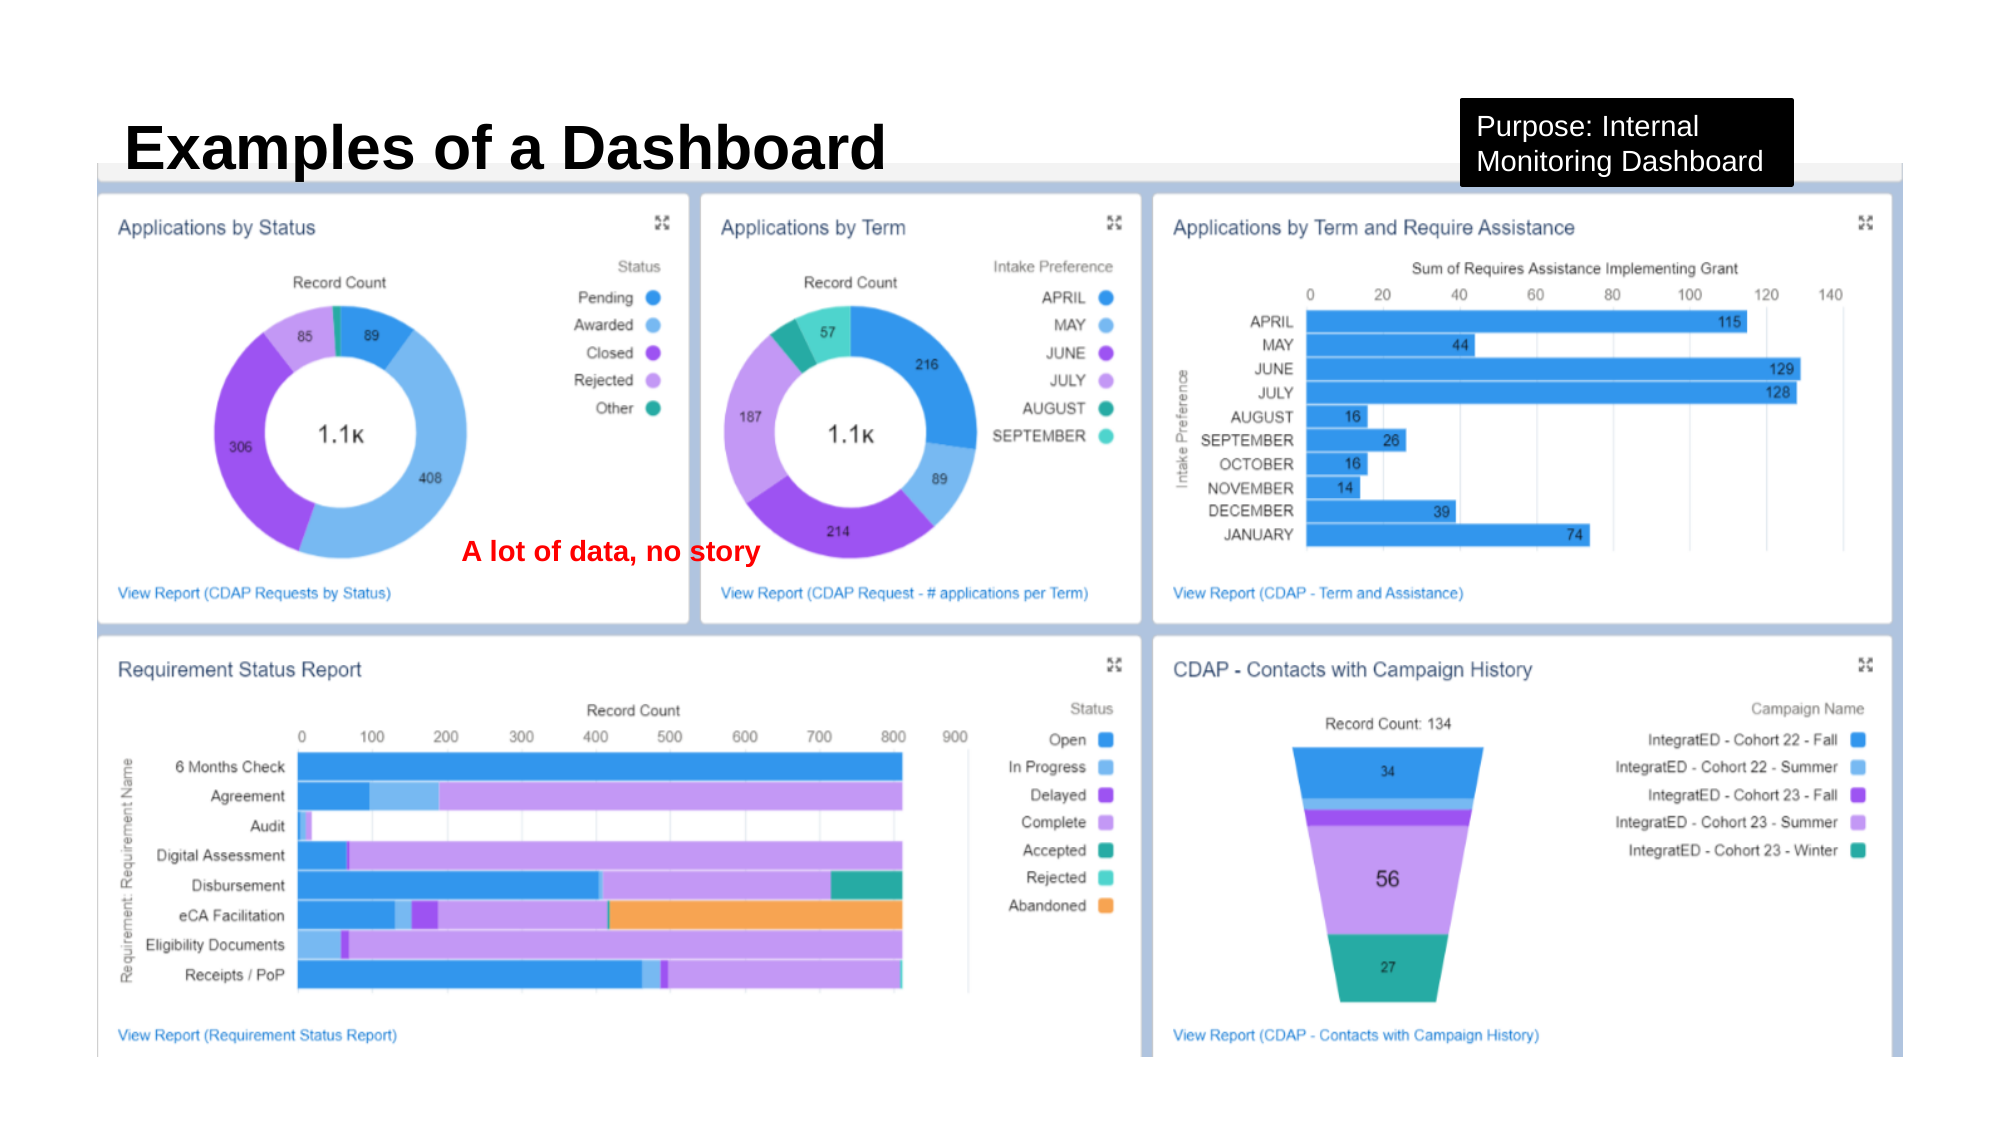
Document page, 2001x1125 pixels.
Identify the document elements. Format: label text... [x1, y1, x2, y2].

text_box Examples of a Dashboard [110, 99, 1245, 162]
picture [97, 162, 1903, 1057]
text_box Purpose: Internal Monitoring Dashboard [1461, 99, 1792, 162]
